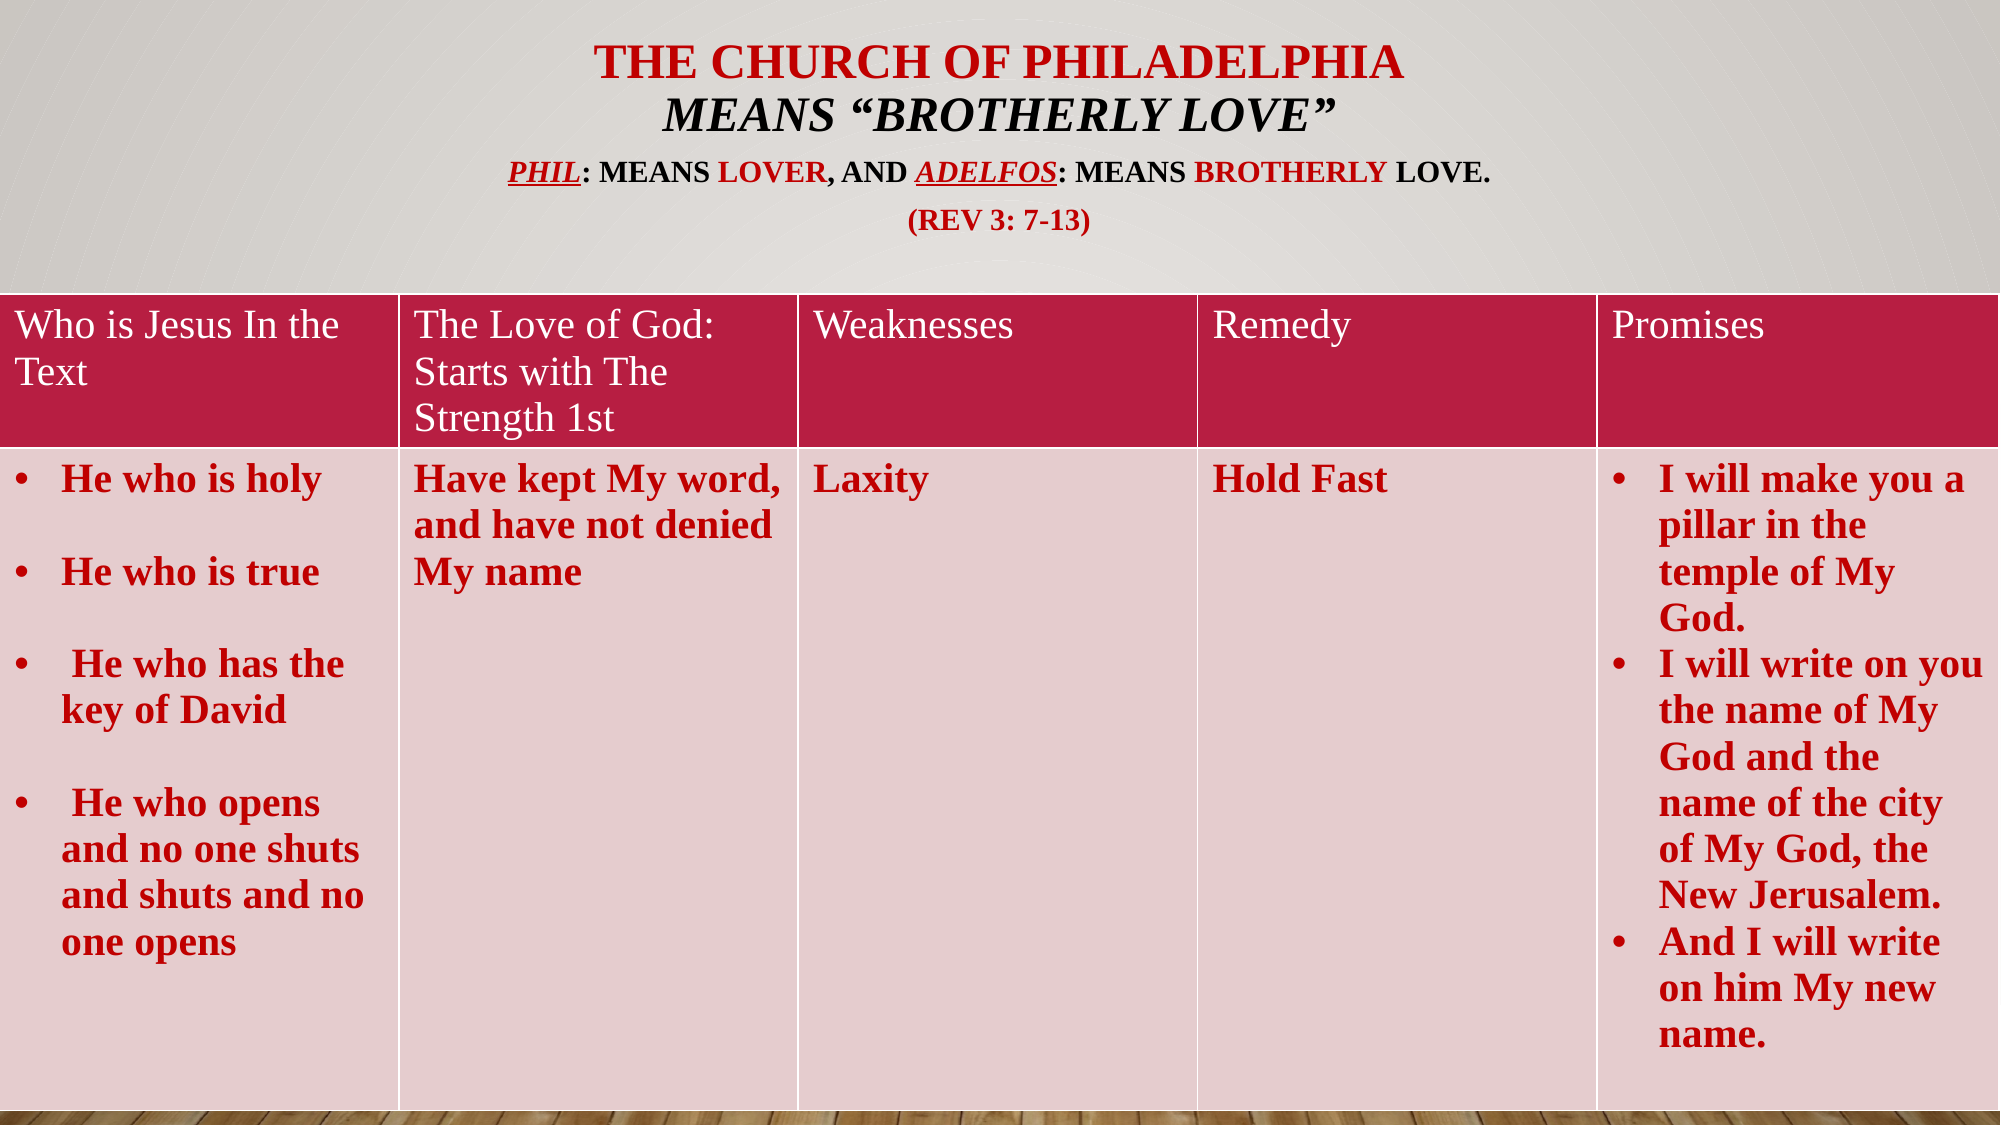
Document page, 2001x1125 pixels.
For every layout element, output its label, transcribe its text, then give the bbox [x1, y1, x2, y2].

table_header Remedy [1198, 295, 1596, 447]
table_header Weaknesses [799, 295, 1197, 447]
table_cell Hold Fast [1198, 449, 1596, 1110]
table_header Who is Jesus In the Text [0, 295, 398, 447]
table_cell He who is holy He who is true He who has the key of David He who opens and no one shuts and shuts and no one opens [0, 449, 398, 1110]
subtitle Phil: means lover, and Adelfos: means brotherly love. (Rev 3: 7-13) [79, 111, 1919, 256]
title The church of Philadelphia means “brotherly love” [14, 27, 1984, 202]
table_cell I will make you a pillar in the temple of My God. I will write on you the name of My God and the name of the city of My God, the New Jerusalem. And I will write on him My new name. [1598, 449, 1998, 1110]
table_header The Love of God: Starts with The Strength 1st [400, 295, 797, 447]
table_header Promises [1598, 295, 1998, 447]
picture [0, 1111, 2000, 1125]
table_cell Have kept My word, and have not denied My name [400, 449, 797, 1110]
table_cell Laxity [799, 449, 1197, 1110]
